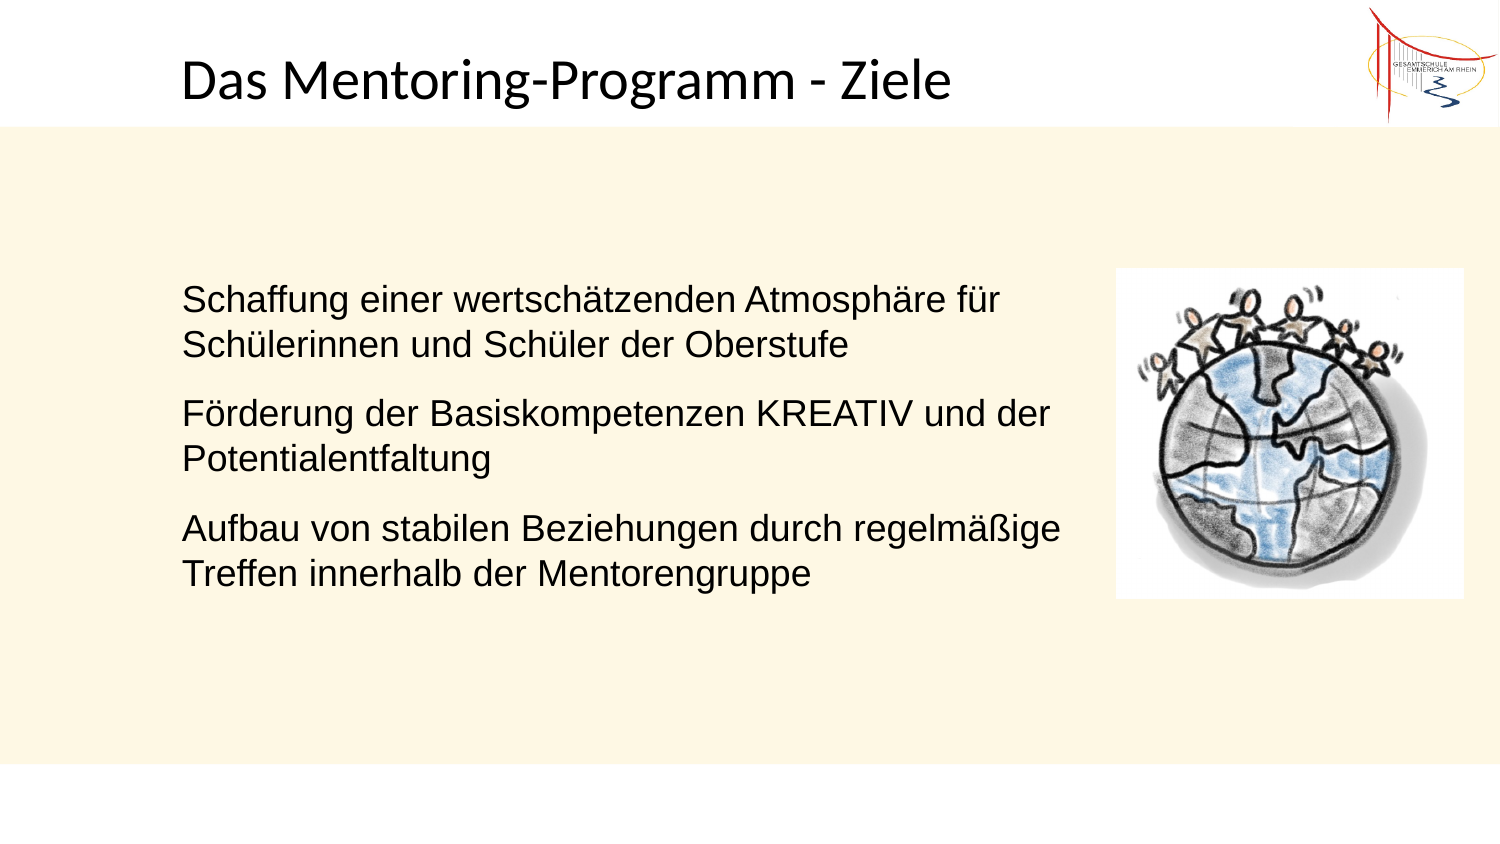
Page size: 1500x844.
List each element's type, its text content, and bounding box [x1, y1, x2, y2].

picture [1358, 0, 1499, 127]
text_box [0, 0, 1358, 127]
text_box Schaffung einer wertschätzenden Atmosphäre für Schülerinnen und Schüler der Oberstufe Förderung der Basiskompetenzen KREATIV und der Potentialentfaltung Aufbau von stabilen Beziehungen durch regelmäßige Treffen innerhalb der Mentorengruppe [167, 197, 1164, 647]
picture [1116, 268, 1464, 600]
text_box [0, 764, 1500, 844]
